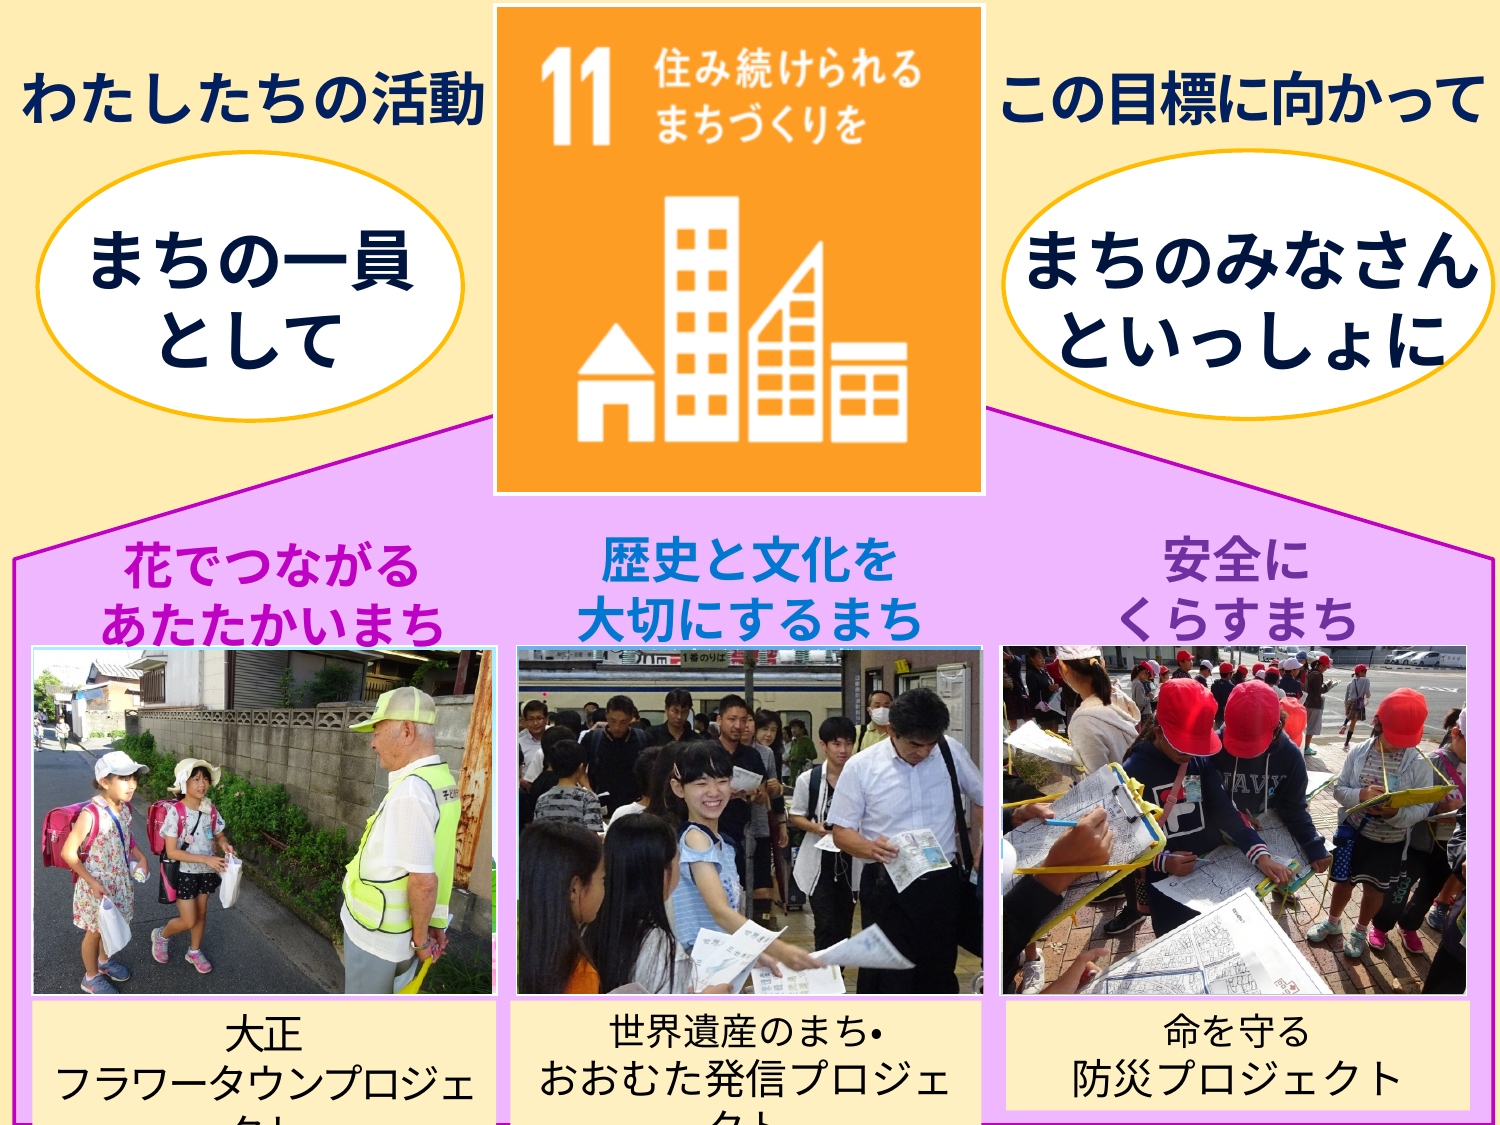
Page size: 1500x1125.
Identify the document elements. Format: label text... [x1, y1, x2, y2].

text_box この目標に向かって [986, 54, 1500, 140]
text_box 花でつながる あたたかいまち [20, 527, 517, 662]
picture [32, 646, 497, 995]
text_box [1082, 386, 1414, 422]
text_box [105, 387, 396, 423]
text_box 大正 フラワータウンプロジェクト [32, 1002, 497, 1125]
text_box まちのみなさんといっしょに [993, 211, 1500, 386]
picture [1000, 646, 1466, 996]
picture [496, 7, 982, 492]
picture [516, 645, 984, 995]
text_box [12, 555, 32, 1125]
text_box わたしたちの活動 [1, 54, 491, 140]
text_box [1040, 148, 1457, 211]
text_box 世界遺産のまち・ おおむた発信プロジェクト [510, 1000, 982, 1125]
text_box [35, 228, 56, 345]
text_box 命を守る 防災プロジェクト [1006, 1000, 1470, 1111]
text_box まちの一員 として [56, 211, 443, 387]
text_box 歴史と文化を 大切にするまち [517, 520, 987, 652]
text_box [71, 150, 430, 211]
text_box [443, 226, 465, 347]
text_box [114, 405, 1496, 1125]
text_box 安全に くらすまち [1059, 520, 1415, 643]
